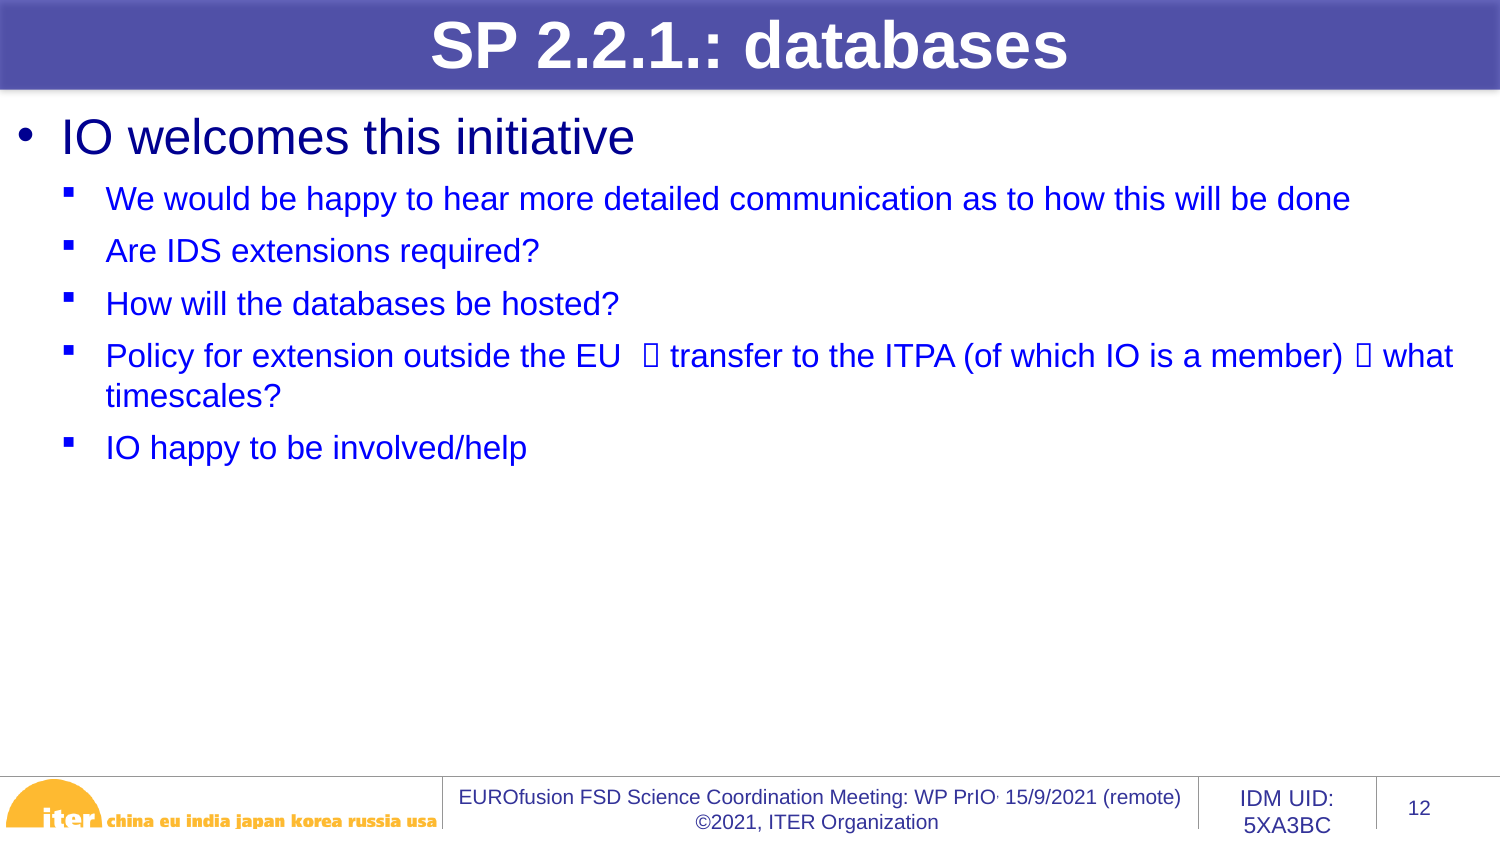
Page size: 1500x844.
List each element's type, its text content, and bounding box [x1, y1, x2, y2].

text_box IO welcomes this initiative We would be happy to hear more detailed communication as to how this will be done Are IDS extensions required? How will the databases be hosted? Policy for extension outside the EU  transfer to the ITPA (of which IO is a member)  what timescales? IO happy to be involved/help [2, 104, 1500, 769]
picture [5, 779, 104, 828]
picture [106, 812, 438, 829]
text_box SP 2.2.1.: databases [0, 0, 1500, 90]
